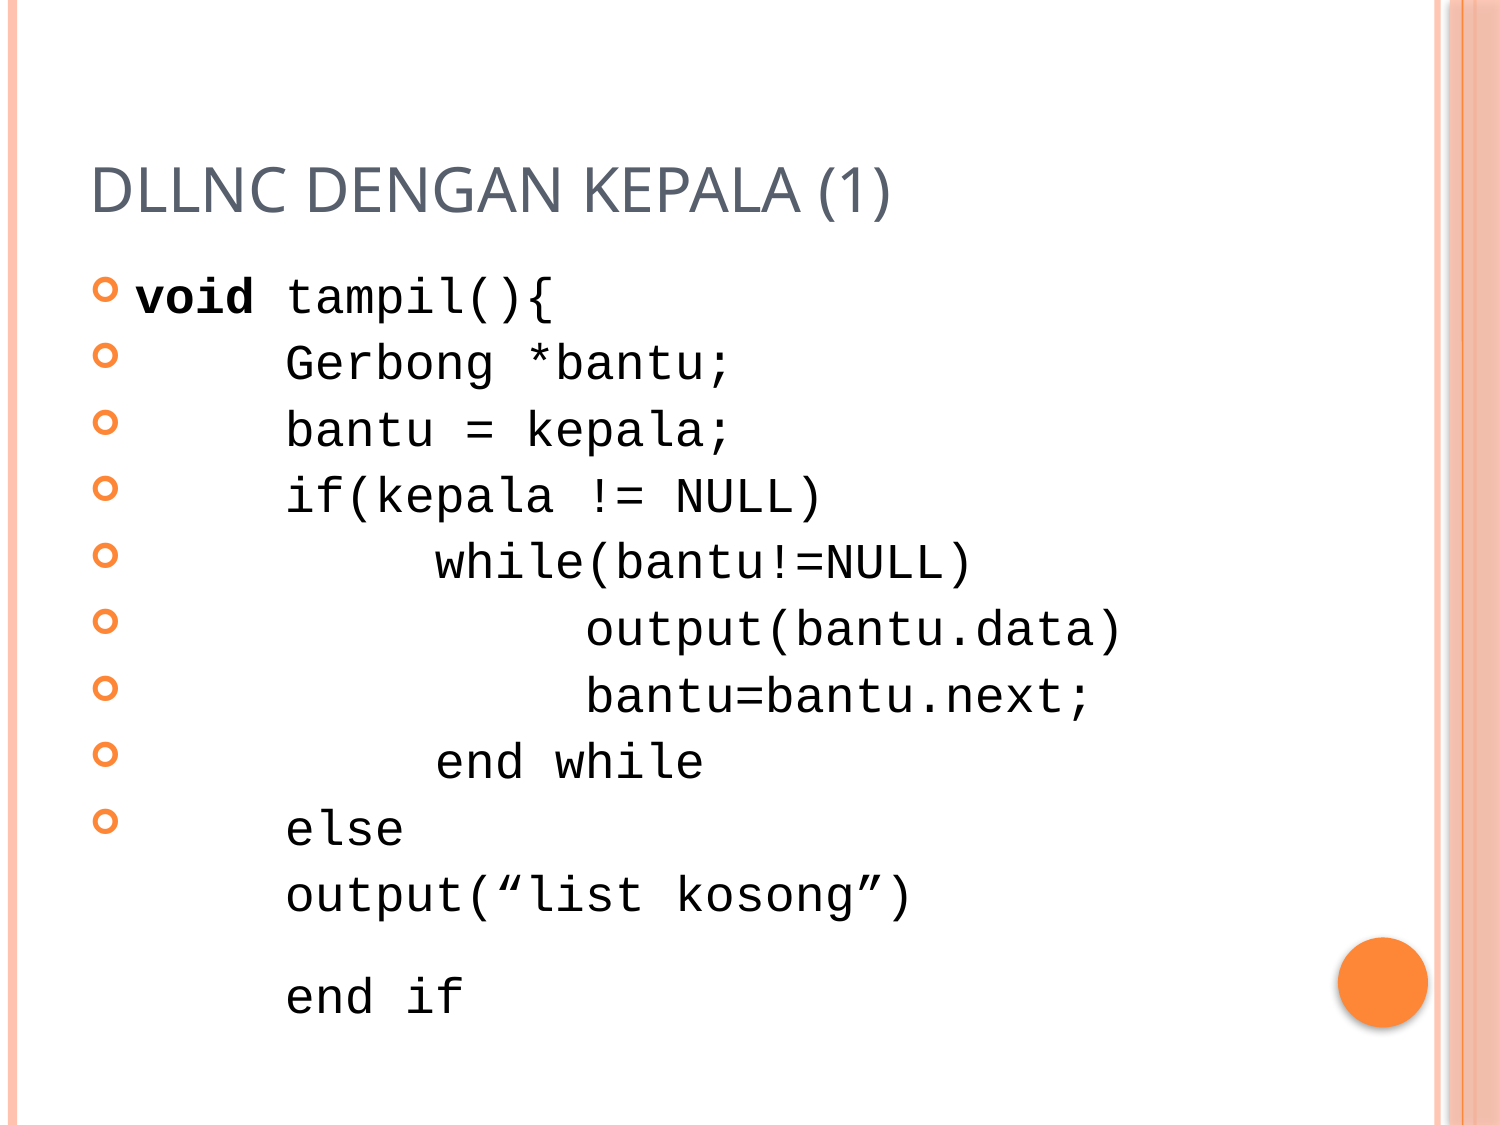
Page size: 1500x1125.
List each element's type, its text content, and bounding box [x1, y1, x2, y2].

list void tampil(){ Gerbong *bantu; bantu = kepala; if(kepala != NULL) while(bantu!=NULL) output(bantu.data) bantu=bantu.next; end while else output(“list kosong”) end if [75, 262, 1300, 1062]
title DLLNC dengan Kepala (1) [75, 45, 1300, 233]
